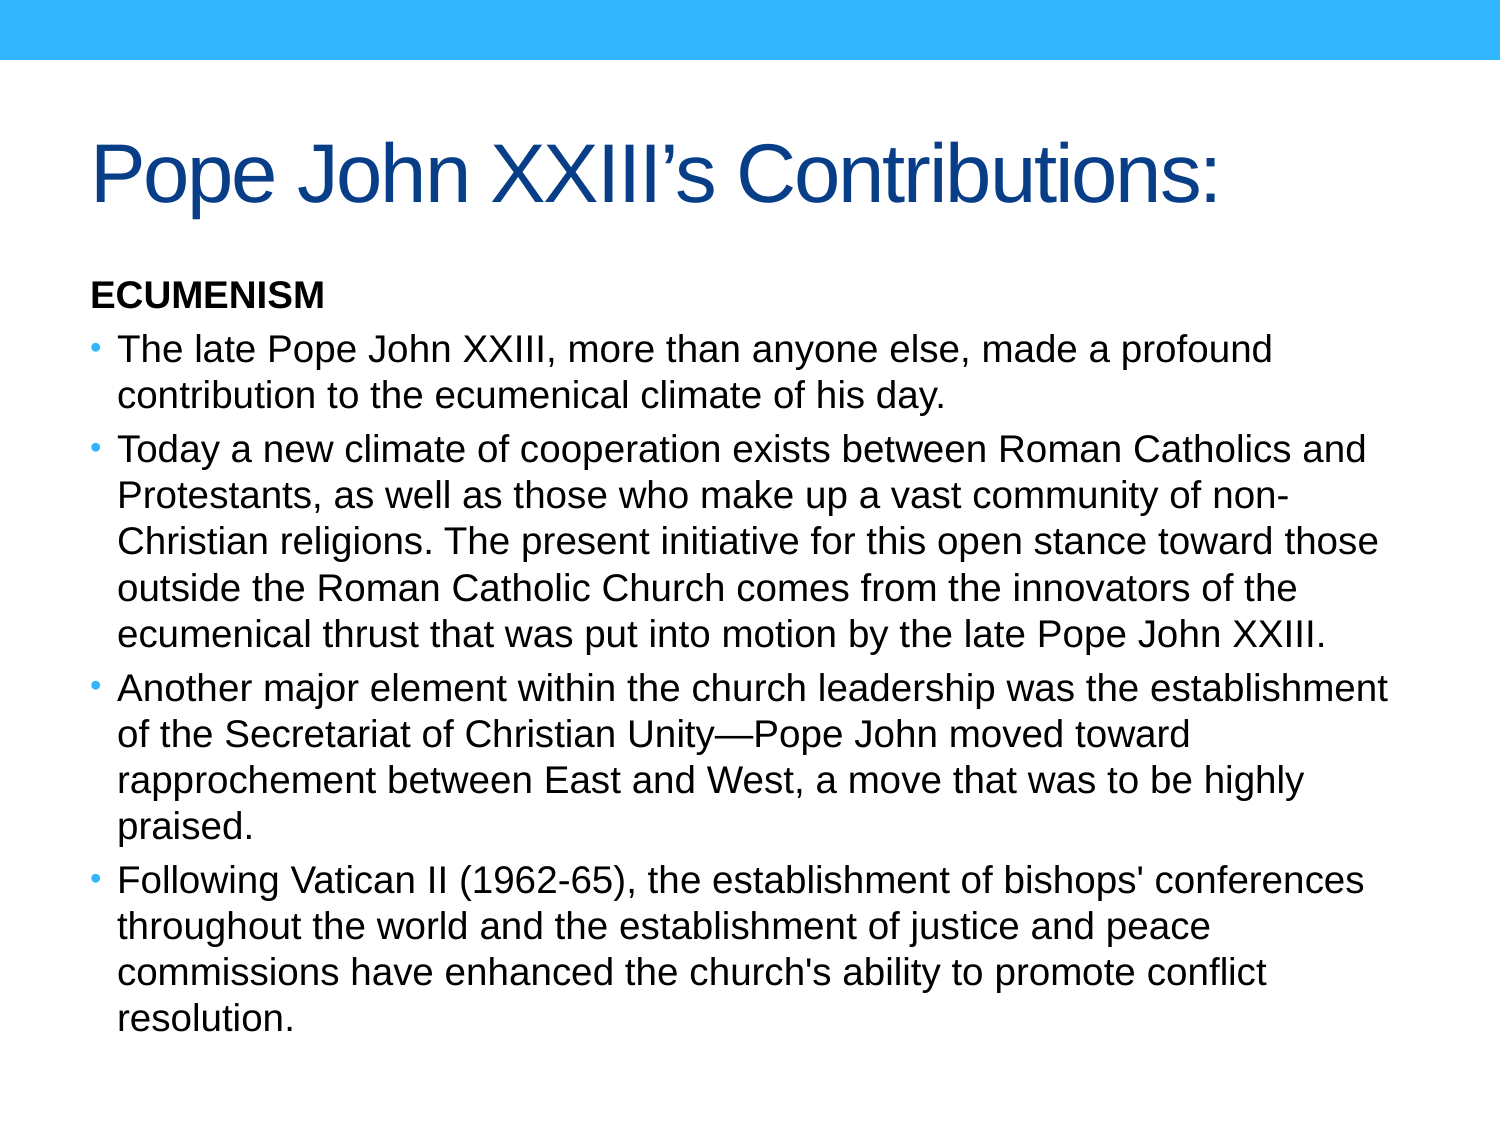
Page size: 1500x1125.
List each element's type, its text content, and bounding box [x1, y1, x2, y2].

list ECUMENISM The late Pope John XXIII, more than anyone else, made a profound contribution to the ecumenical climate of his day. Today a new climate of cooperation exists between Roman Catholics and Protestants, as well as those who make up a vast community of non-Christian religions. The present initiative for this open stance toward those outside the Roman Catholic Church comes from the innovators of the ecumenical thrust that was put into motion by the late Pope John XXIII. Another major element within the church leadership was the establishment of the Secretariat of Christian Unity—Pope John moved toward rapprochement between East and West, a move that was to be highly praised. Following Vatican II (1962-65), the establishment of bishops' conferences throughout the world and the establishment of justice and peace commissions have enhanced the church's ability to promote conflict resolution. [75, 262, 1425, 1063]
title Pope John XXIII’s Contributions: [75, 87, 1425, 250]
